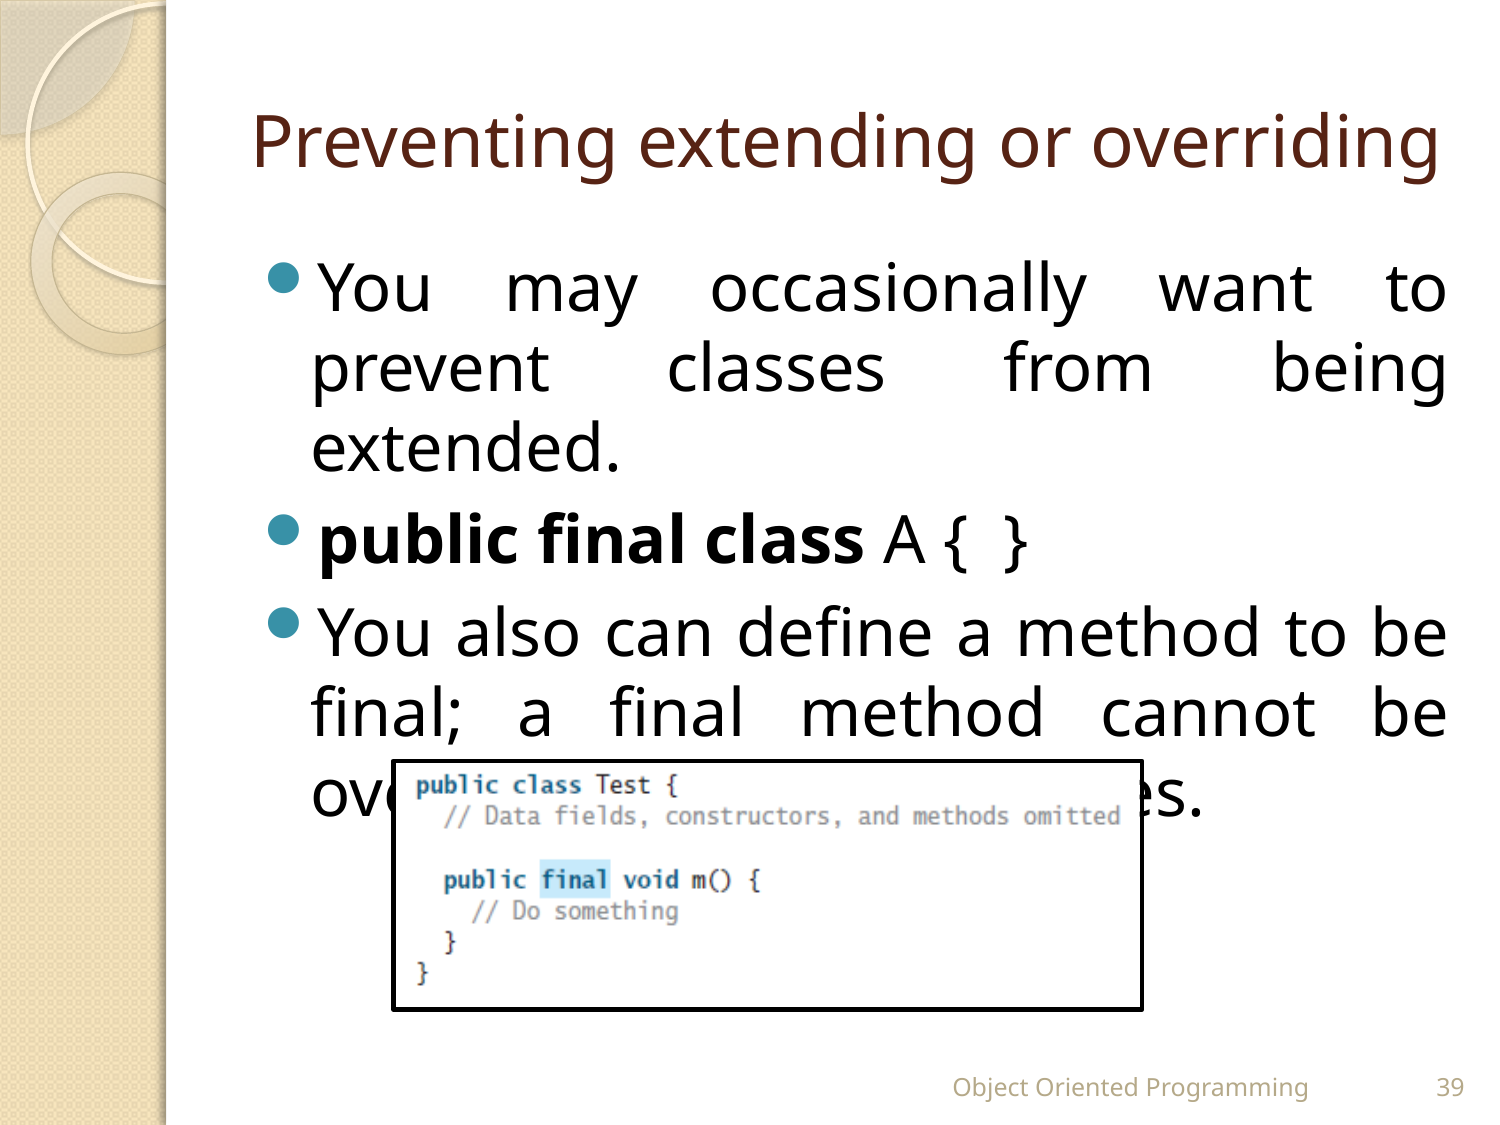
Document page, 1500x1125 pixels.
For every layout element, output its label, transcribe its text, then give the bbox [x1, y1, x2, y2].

title Preventing extending or overriding [235, 45, 1466, 233]
footer Object Oriented Programming [937, 1034, 1413, 1113]
slide_number 39 [1413, 1034, 1488, 1113]
list You may occasionally want to prevent classes from being extended. public final class A { } You also can define a method to be final; a final method cannot be overridden by its subclasses. [235, 237, 1466, 1025]
picture [395, 762, 1140, 1008]
